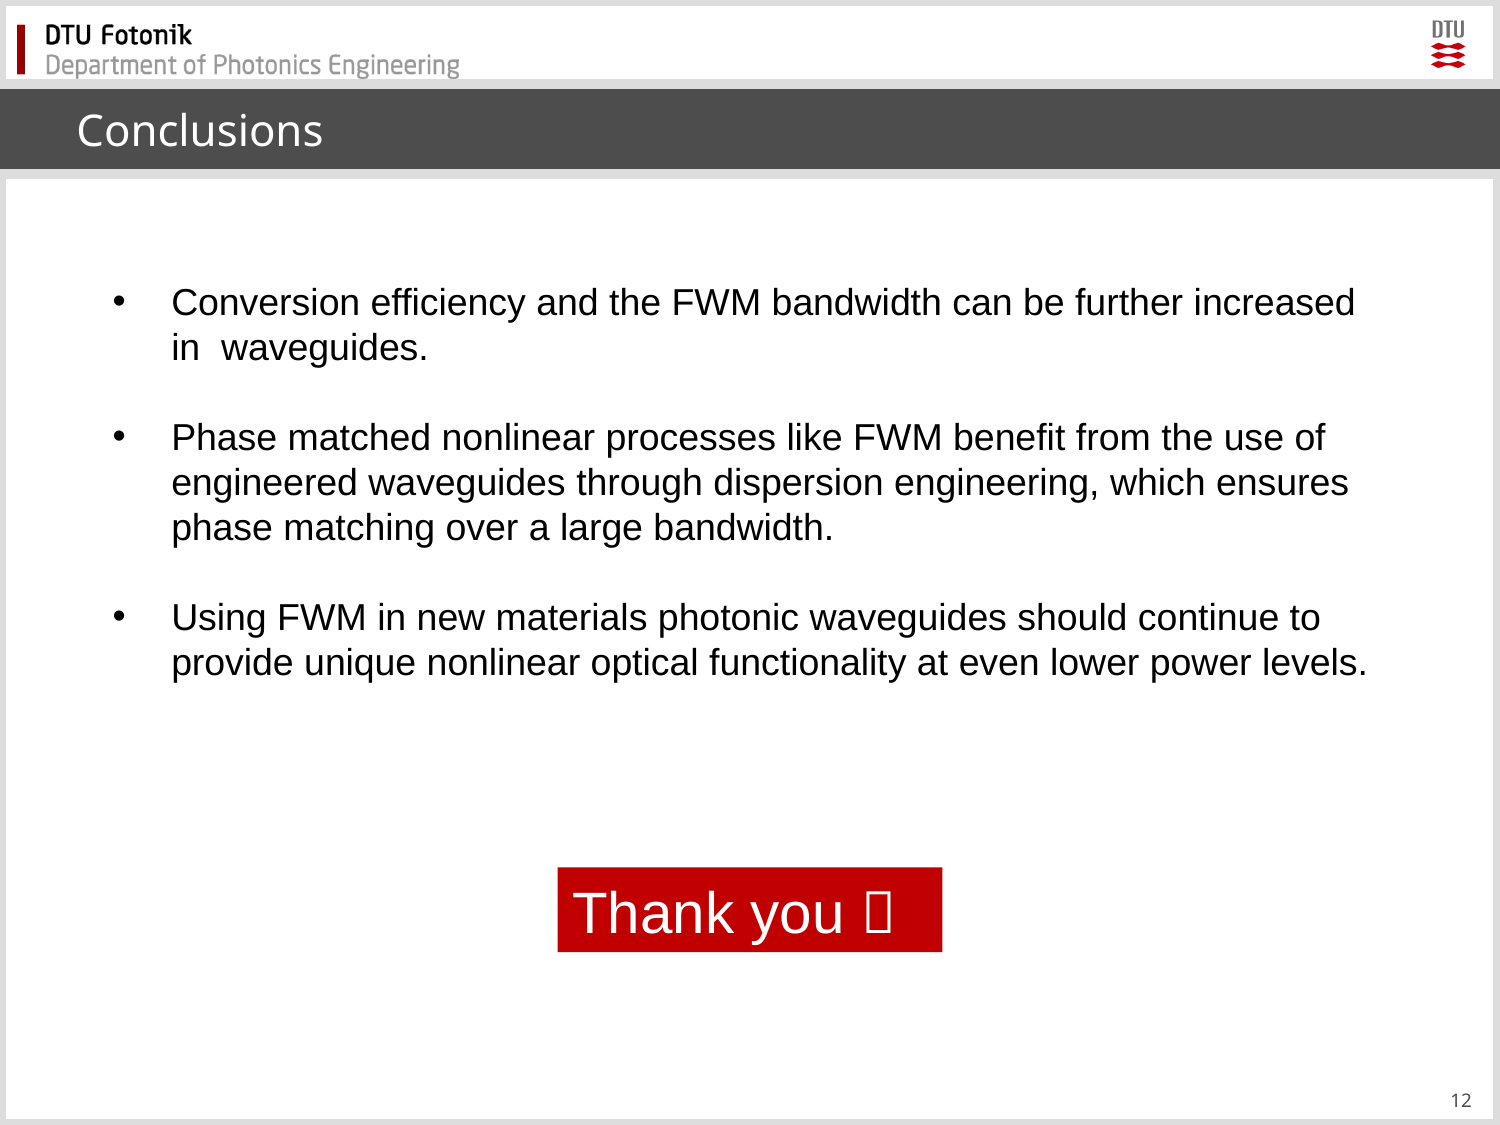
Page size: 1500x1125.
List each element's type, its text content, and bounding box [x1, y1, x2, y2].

picture [1421, 16, 1475, 76]
picture [17, 24, 459, 79]
title Conclusions [2, 94, 1467, 164]
text_box Thank you  [557, 867, 943, 953]
text_box Conversion efficiency and the FWM bandwidth can be further increased in waveguides. Phase matched nonlinear processes like FWM benefit from the use of engineered waveguides through dispersion engineering, which ensures phase matching over a large bandwidth. Using FWM in new materials photonic waveguides should continue to provide unique nonlinear optical functionality at even lower power levels. [97, 270, 1396, 691]
slide_number 12 [1136, 1071, 1487, 1125]
